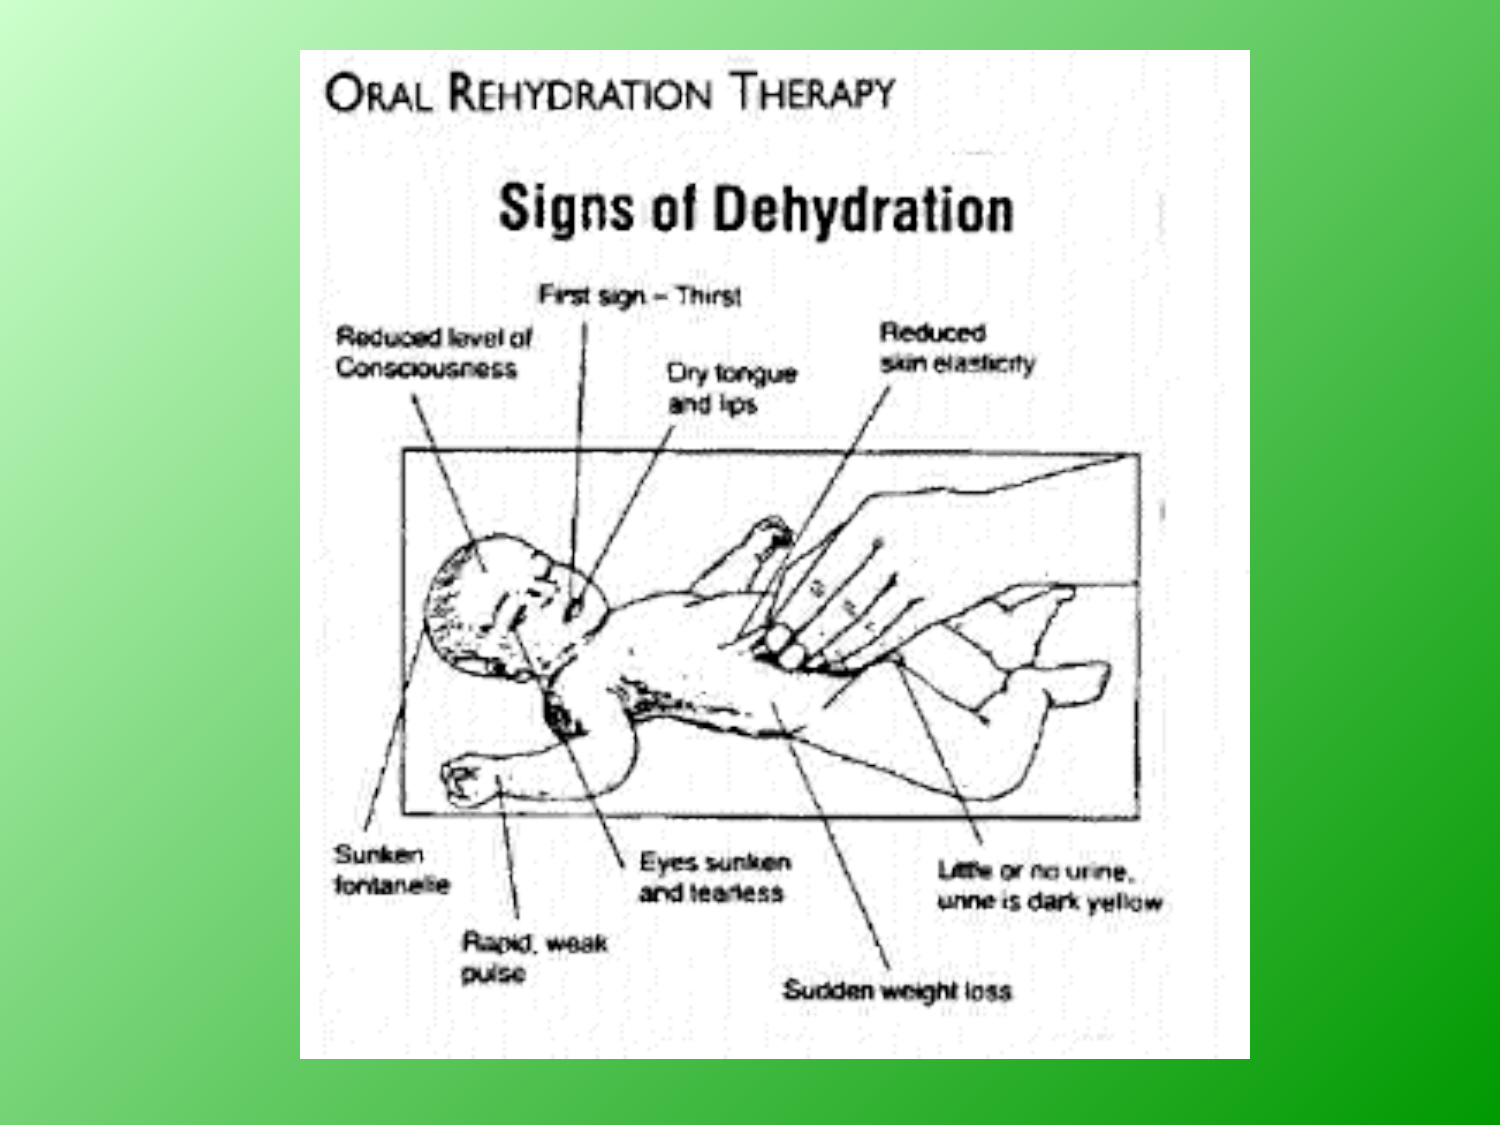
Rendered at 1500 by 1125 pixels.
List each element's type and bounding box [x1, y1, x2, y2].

picture [299, 49, 1251, 1060]
